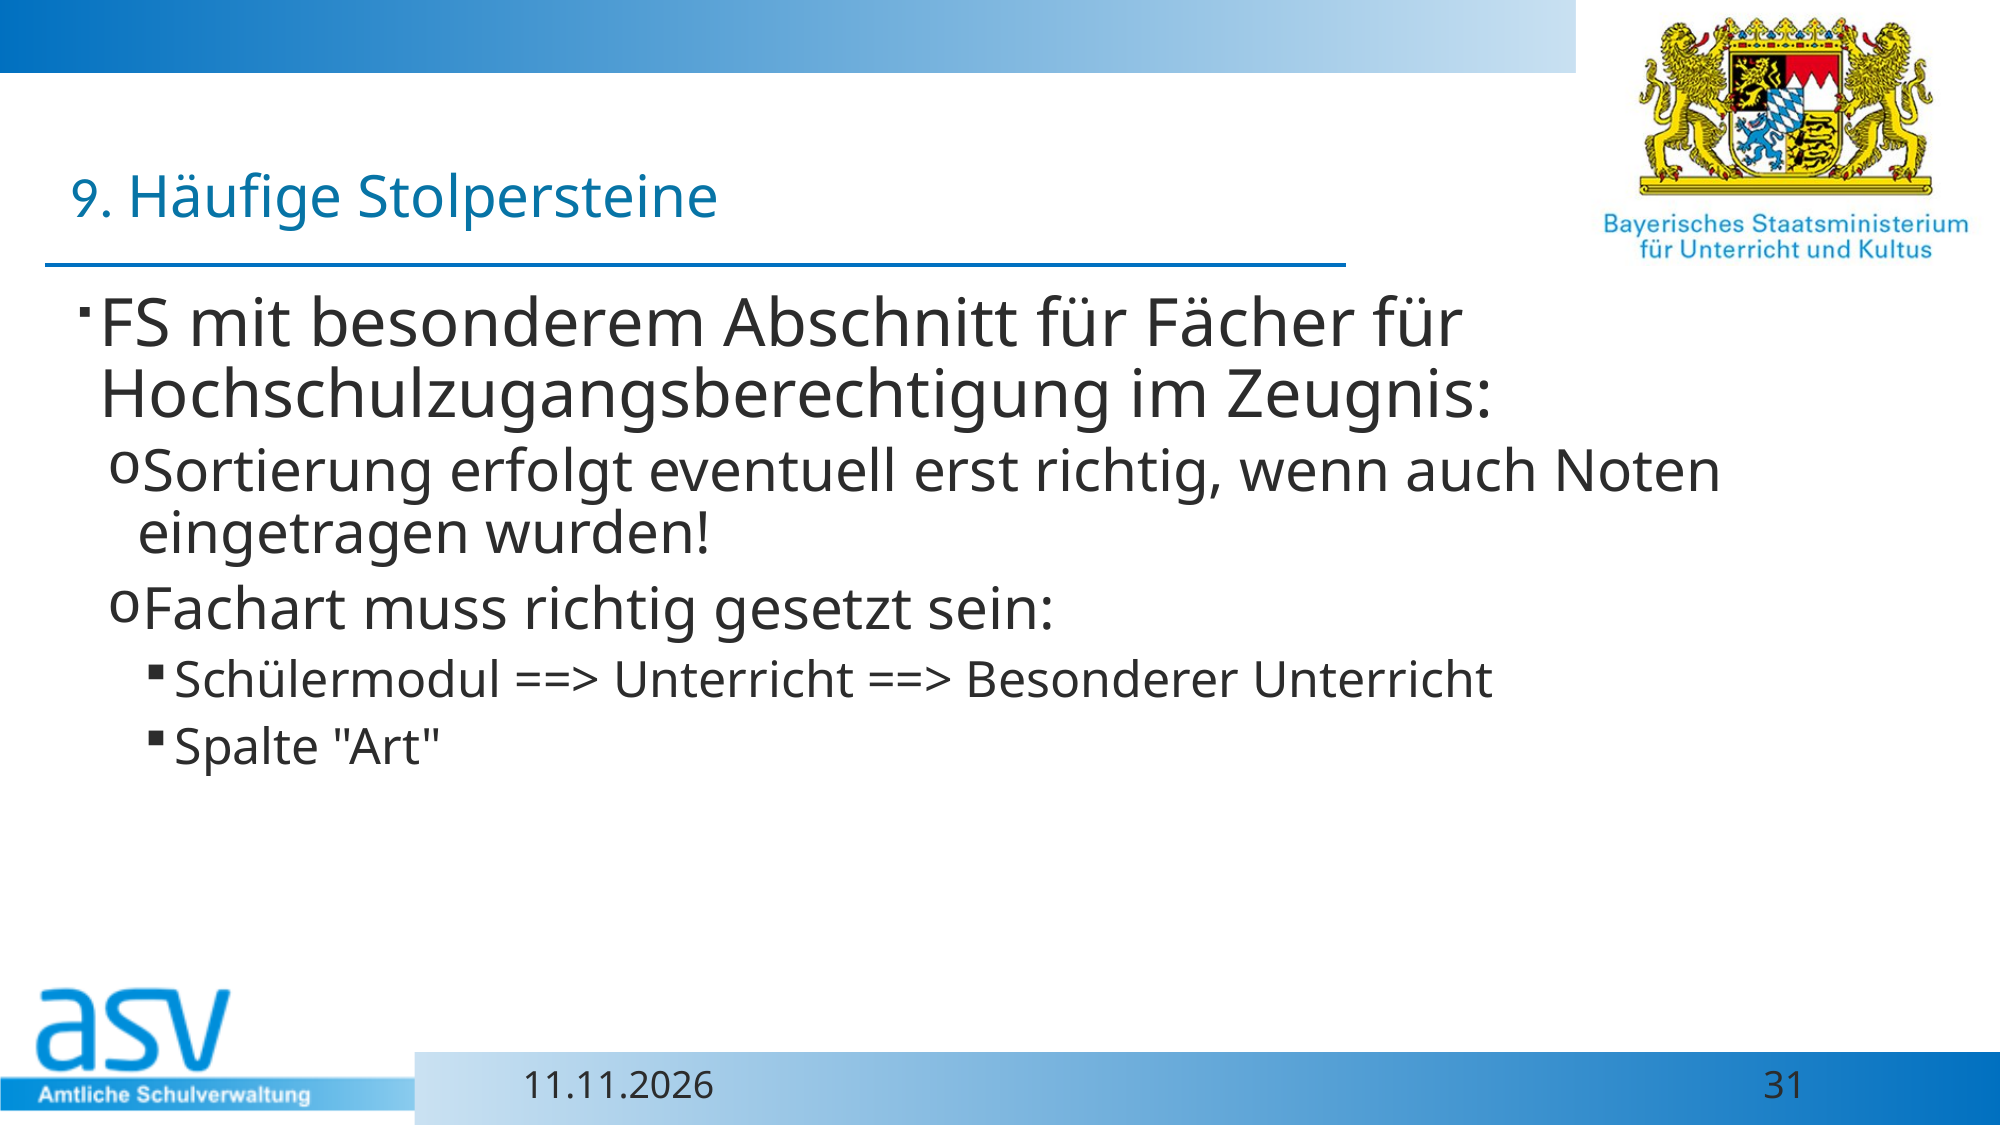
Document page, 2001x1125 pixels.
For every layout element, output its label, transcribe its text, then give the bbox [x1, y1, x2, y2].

picture [1575, 0, 2000, 266]
list FS mit besonderem Abschnitt für Fächer für Hochschulzugangsberechtigung im Zeugnis: Sortierung erfolgt eventuell erst richtig, wenn auch Noten eingetragen wurden! Fachart muss richtig gesetzt sein: Schülermodul ==> Unterricht ==> Besonderer Unterricht Spalte "Art" [54, 280, 1830, 969]
slide_number 31 [1748, 1053, 1904, 1114]
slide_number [507, 1053, 1000, 1114]
picture [0, 970, 415, 1125]
text_box 9. Häufige Stolpersteine [54, 151, 1385, 237]
